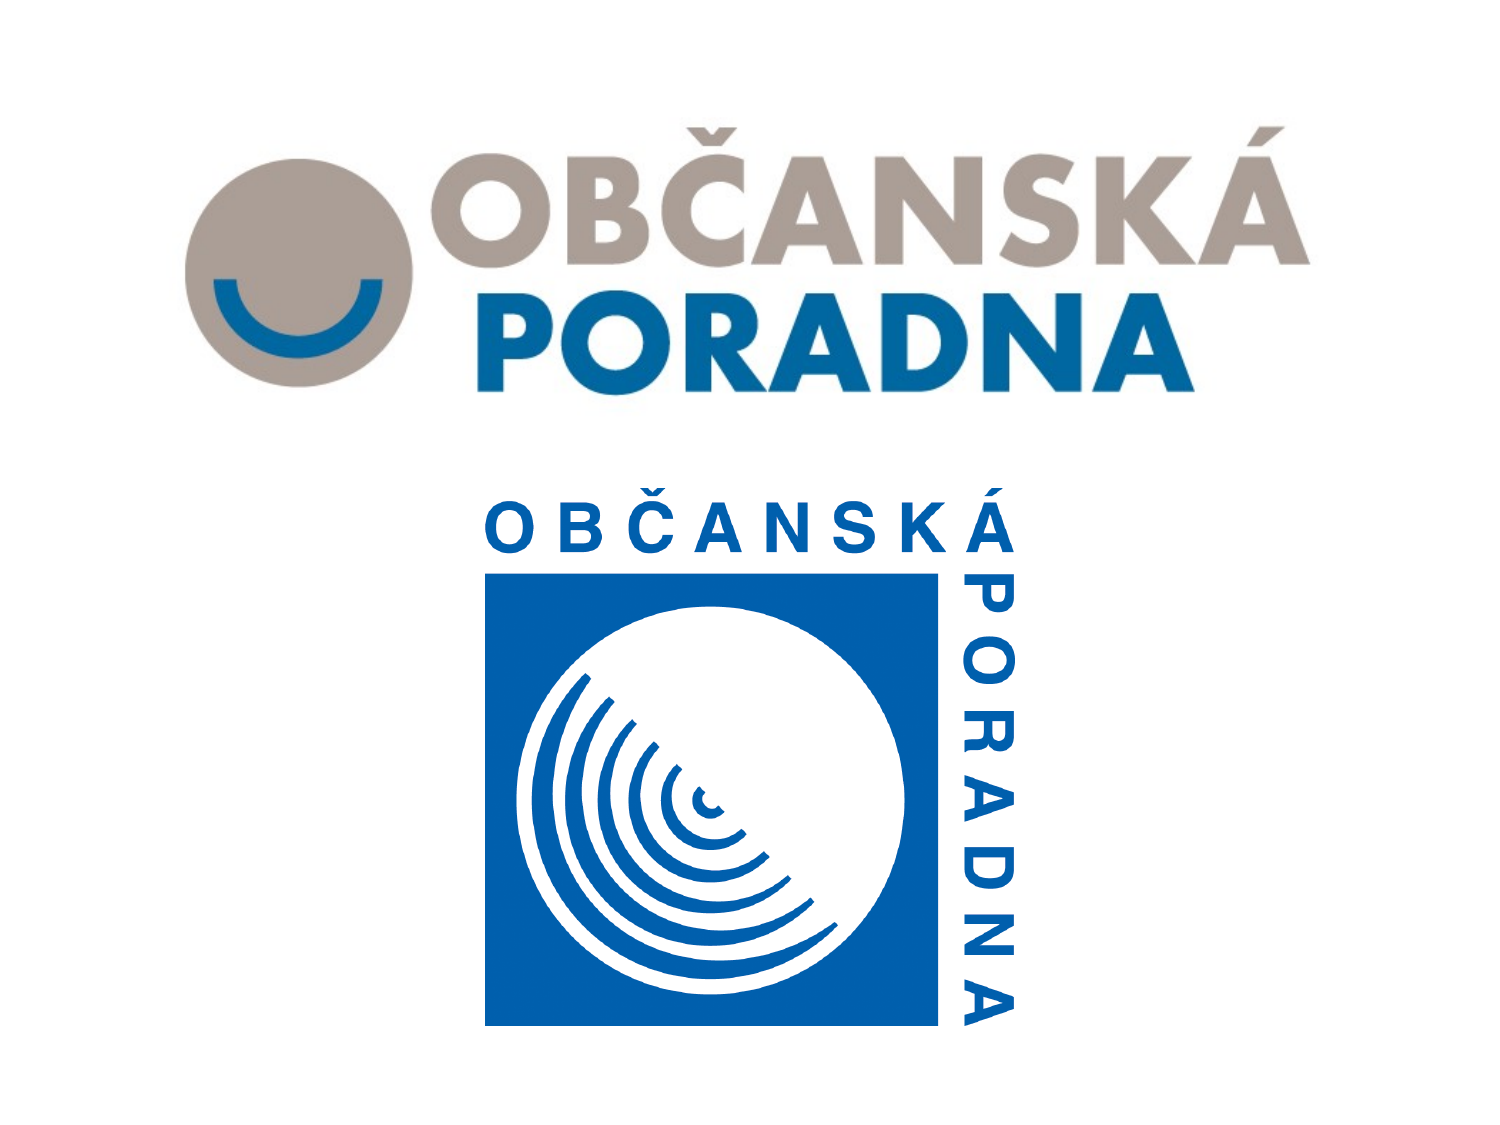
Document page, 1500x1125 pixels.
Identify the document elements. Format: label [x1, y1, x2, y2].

picture [143, 49, 1356, 1027]
